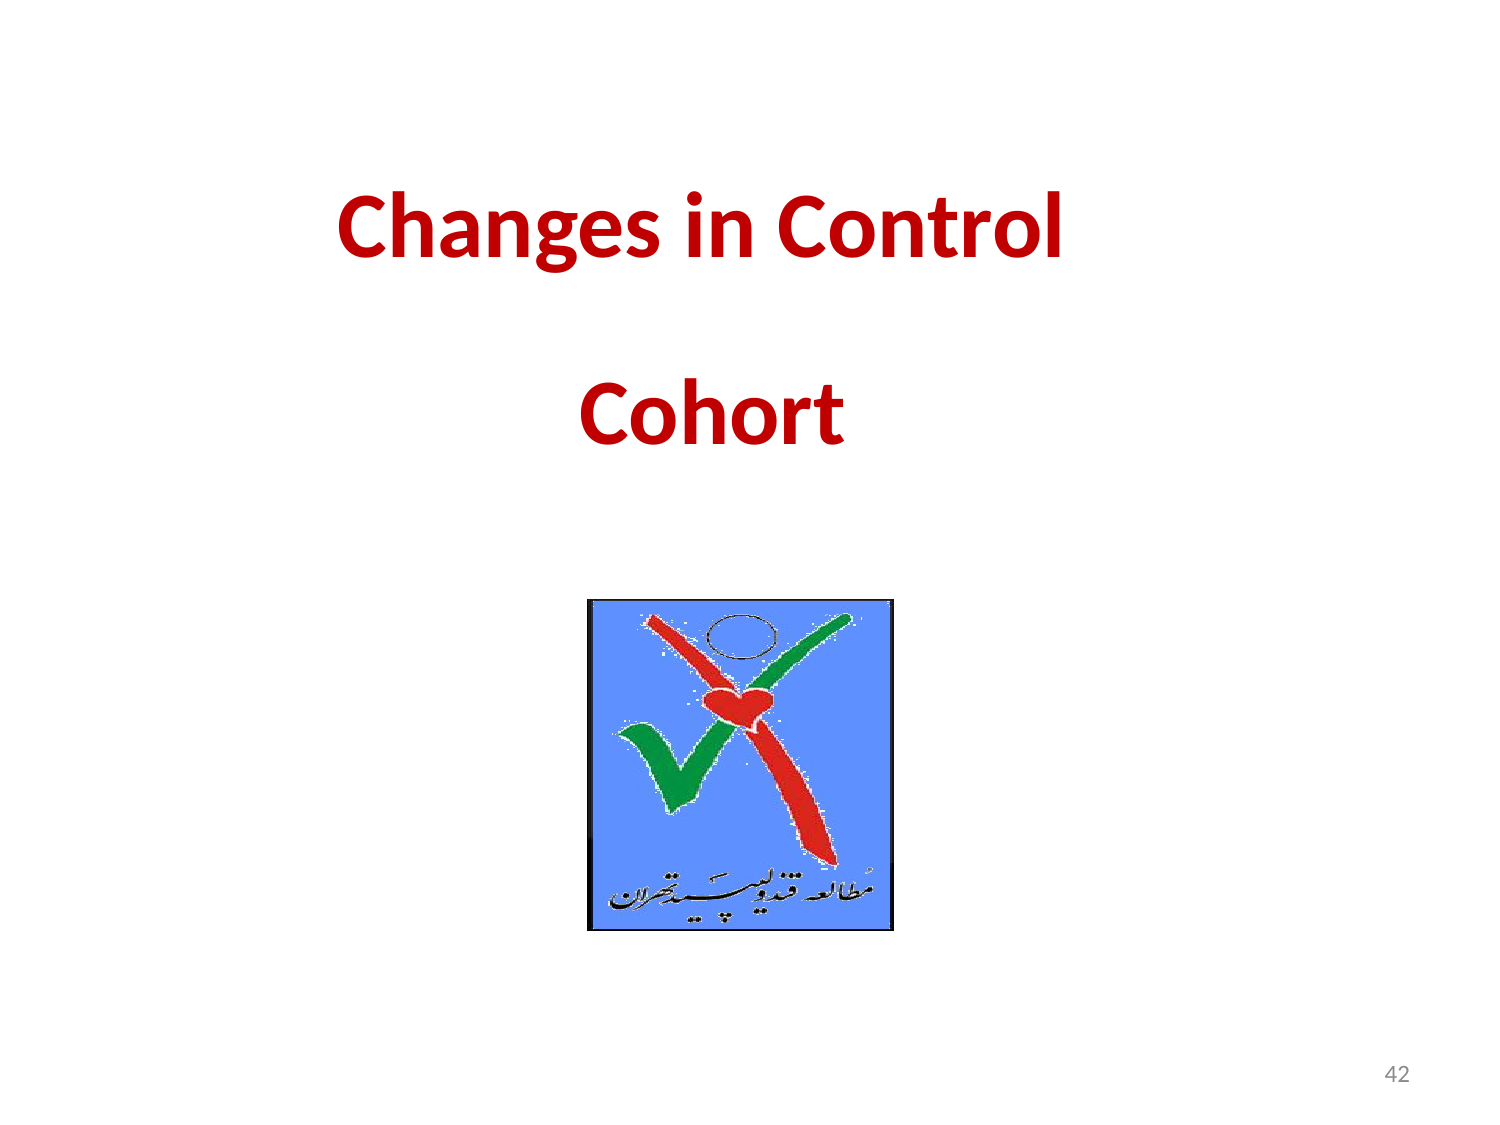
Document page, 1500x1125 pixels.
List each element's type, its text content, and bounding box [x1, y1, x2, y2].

subtitle Changes in Control Cohort [187, 99, 1238, 950]
picture [587, 599, 894, 931]
slide_number 42 [1074, 1042, 1425, 1103]
